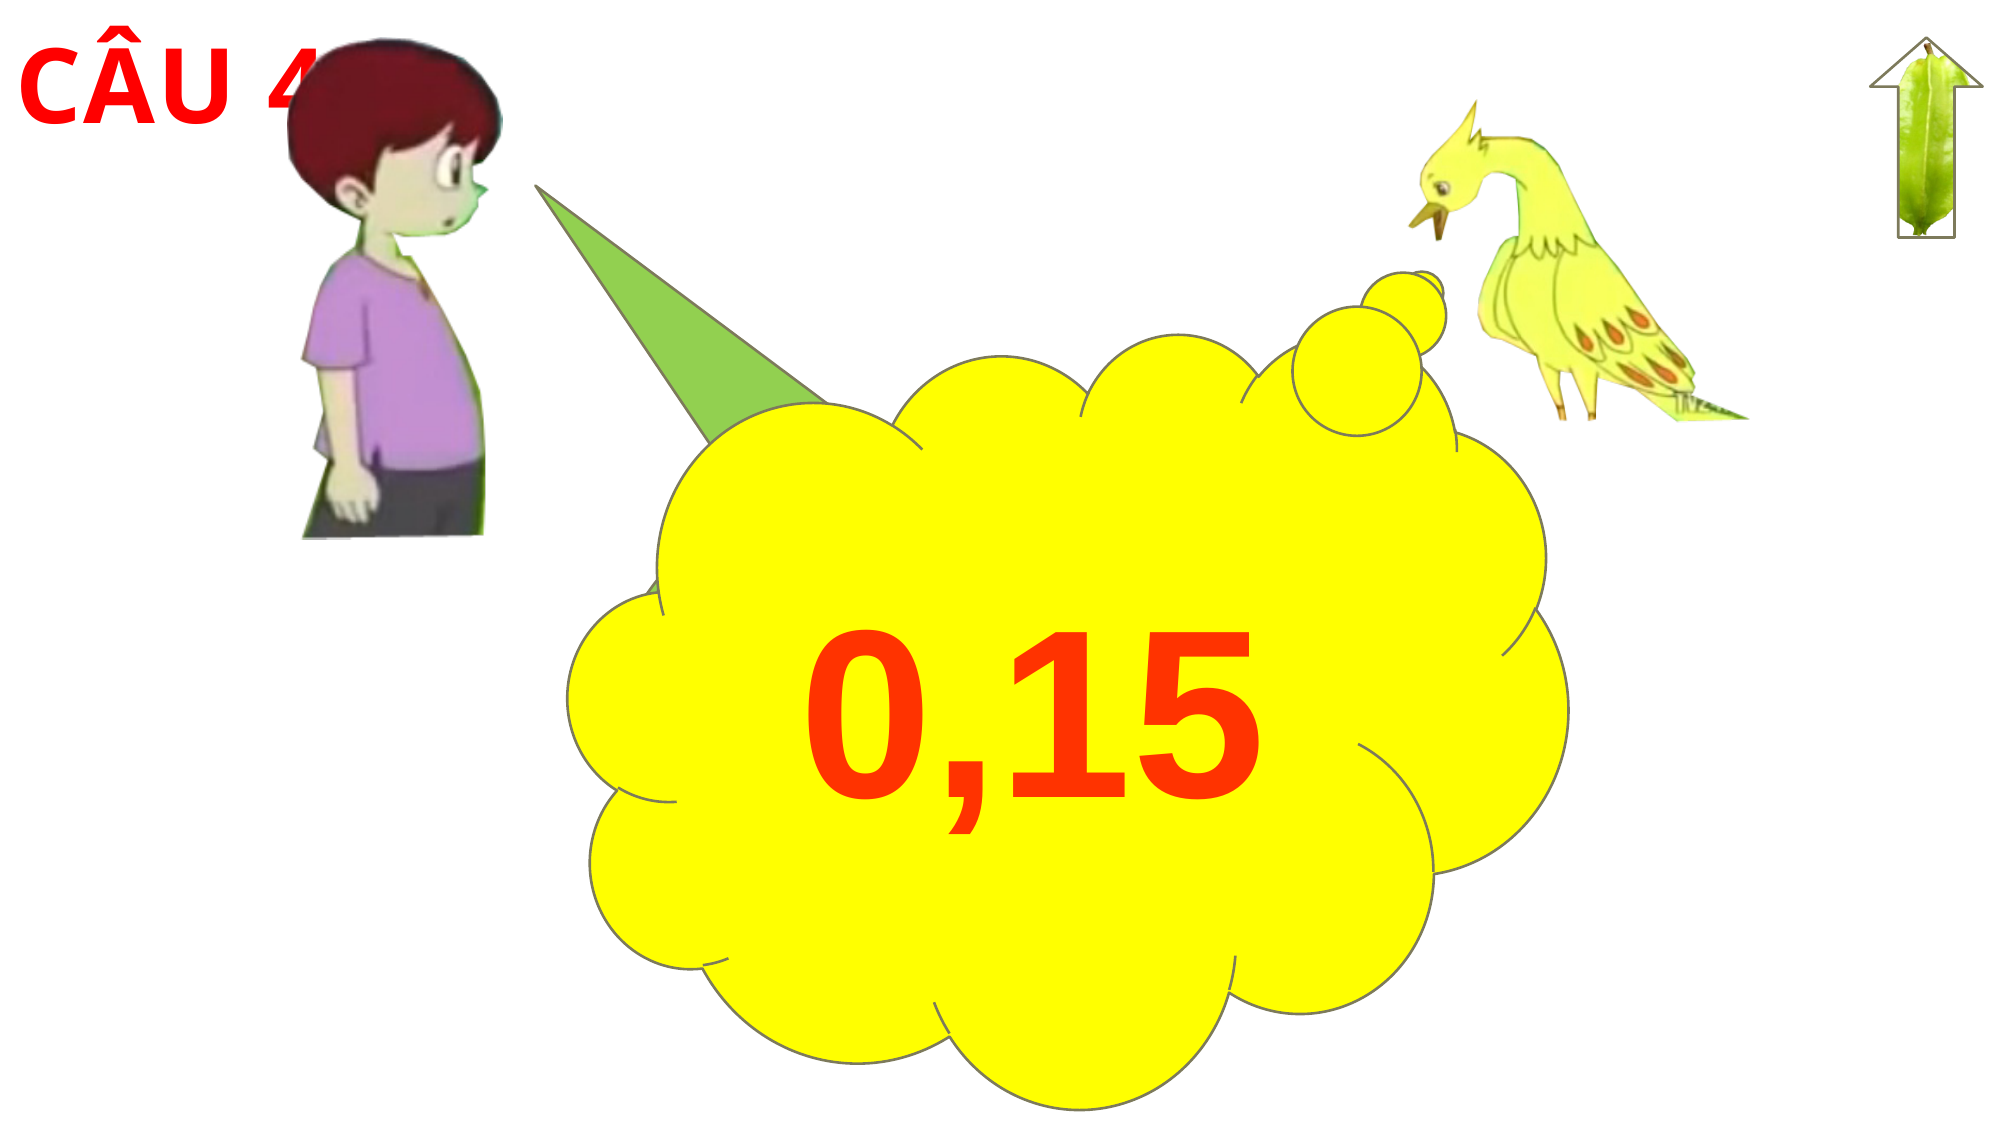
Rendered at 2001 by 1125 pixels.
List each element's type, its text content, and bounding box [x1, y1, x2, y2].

text_box 0,15 [565, 307, 1570, 1112]
title Câu 4 [0, 0, 438, 188]
picture [1348, 99, 1751, 426]
picture [287, 37, 503, 540]
text_box [1868, 36, 1984, 239]
